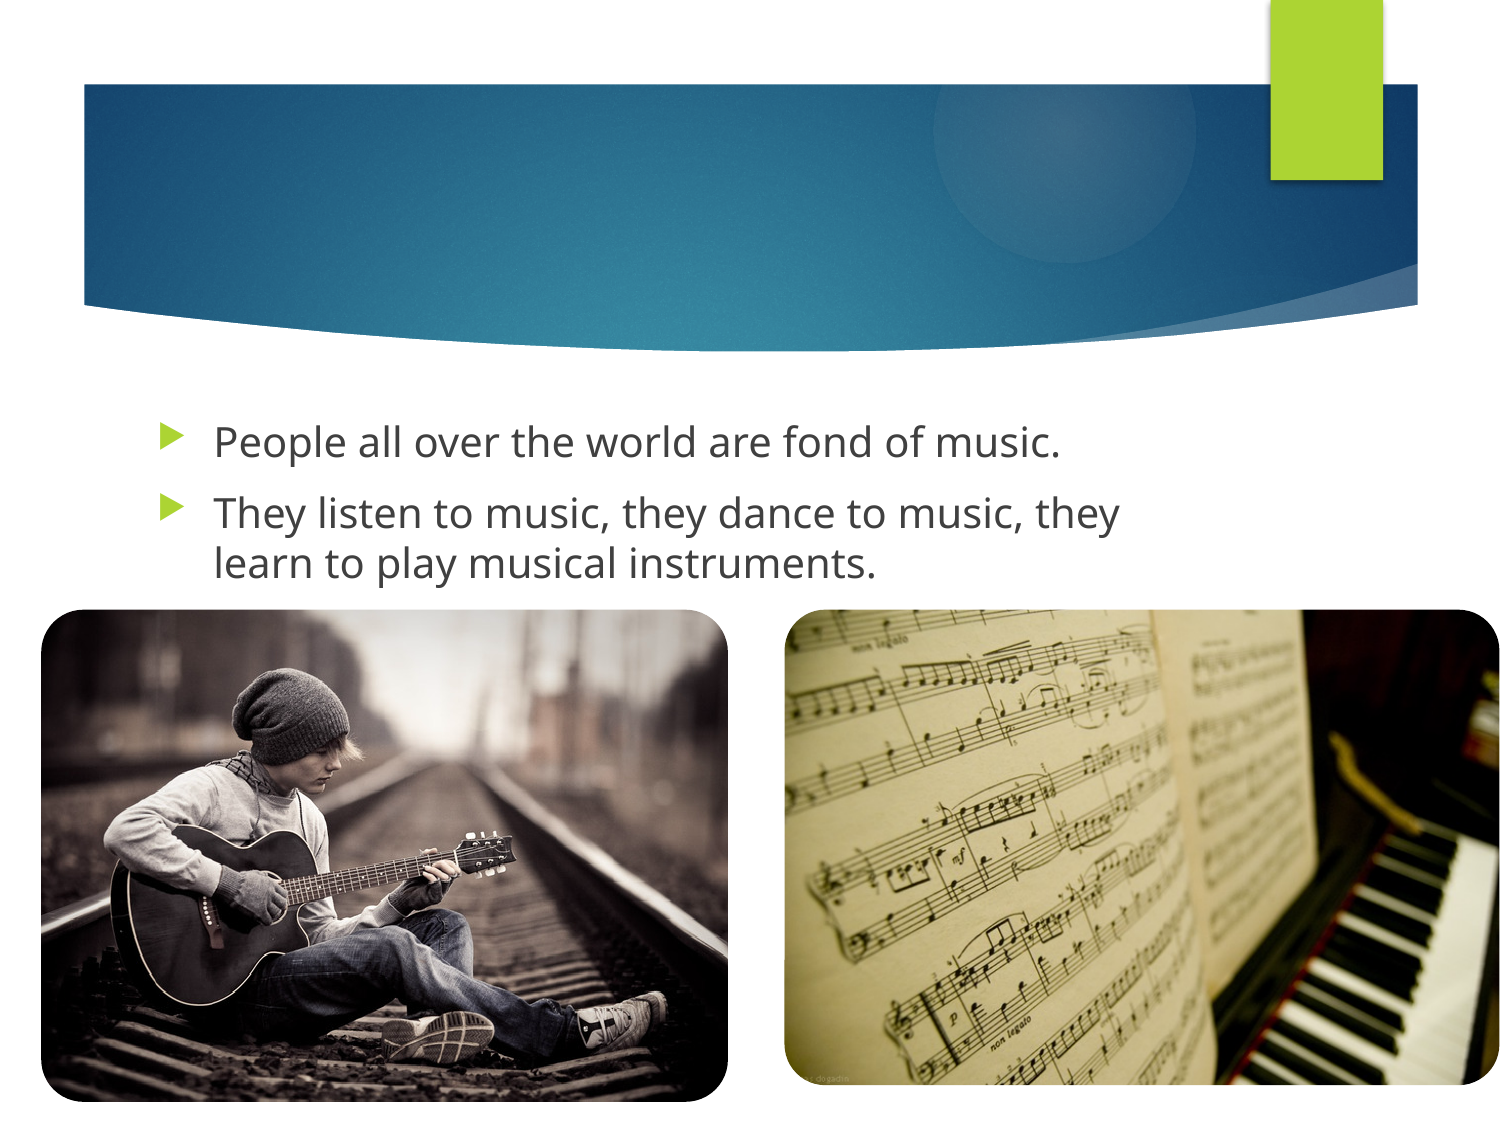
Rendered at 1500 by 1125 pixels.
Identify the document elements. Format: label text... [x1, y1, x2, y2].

list People all over the world are fond of music. They listen to music, they dance to music, they learn to play musical instruments. [142, 408, 1183, 988]
picture [784, 609, 1500, 1086]
picture [40, 609, 729, 1103]
